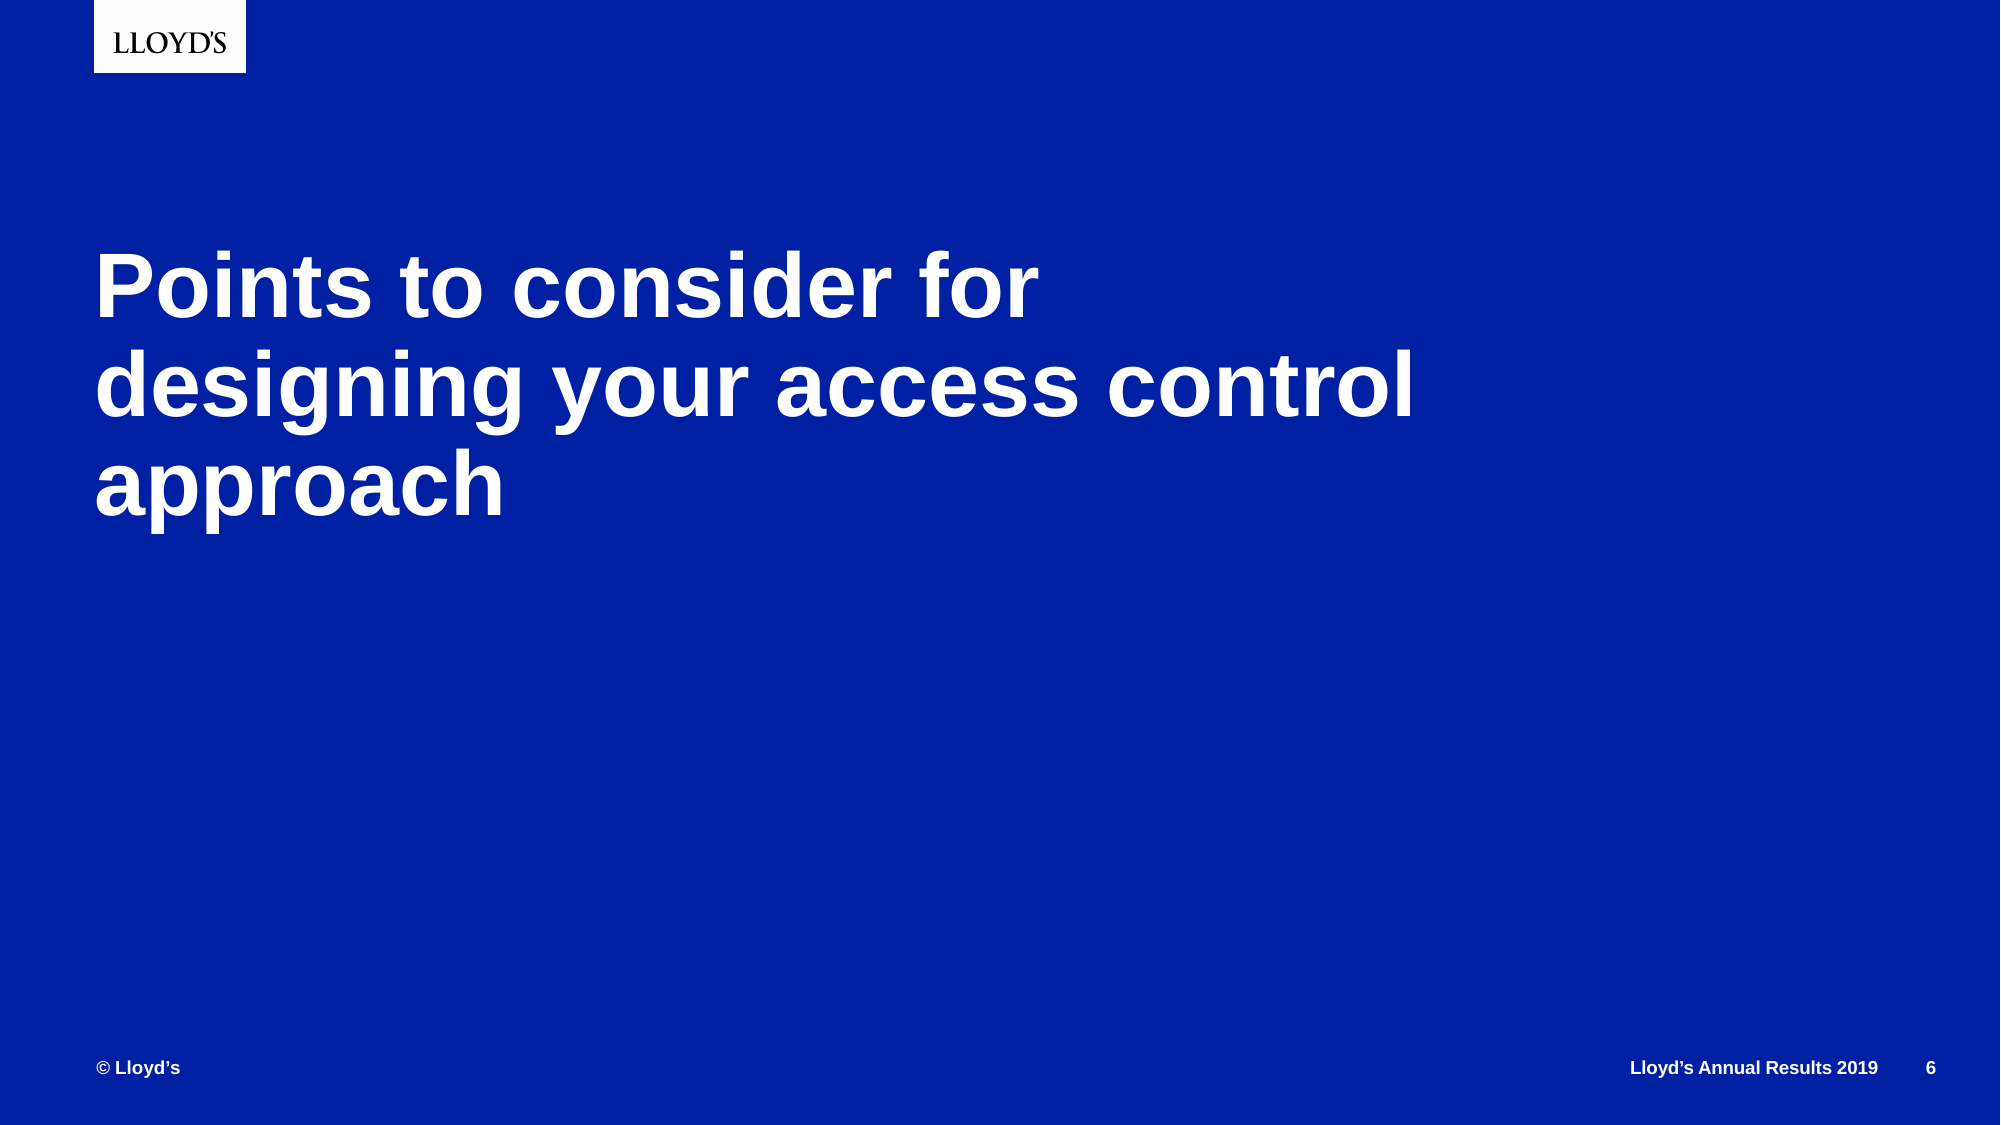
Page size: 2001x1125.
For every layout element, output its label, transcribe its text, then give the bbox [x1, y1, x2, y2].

picture [94, 0, 246, 73]
list Points to consider for designing your access control approach [94, 238, 1446, 1054]
